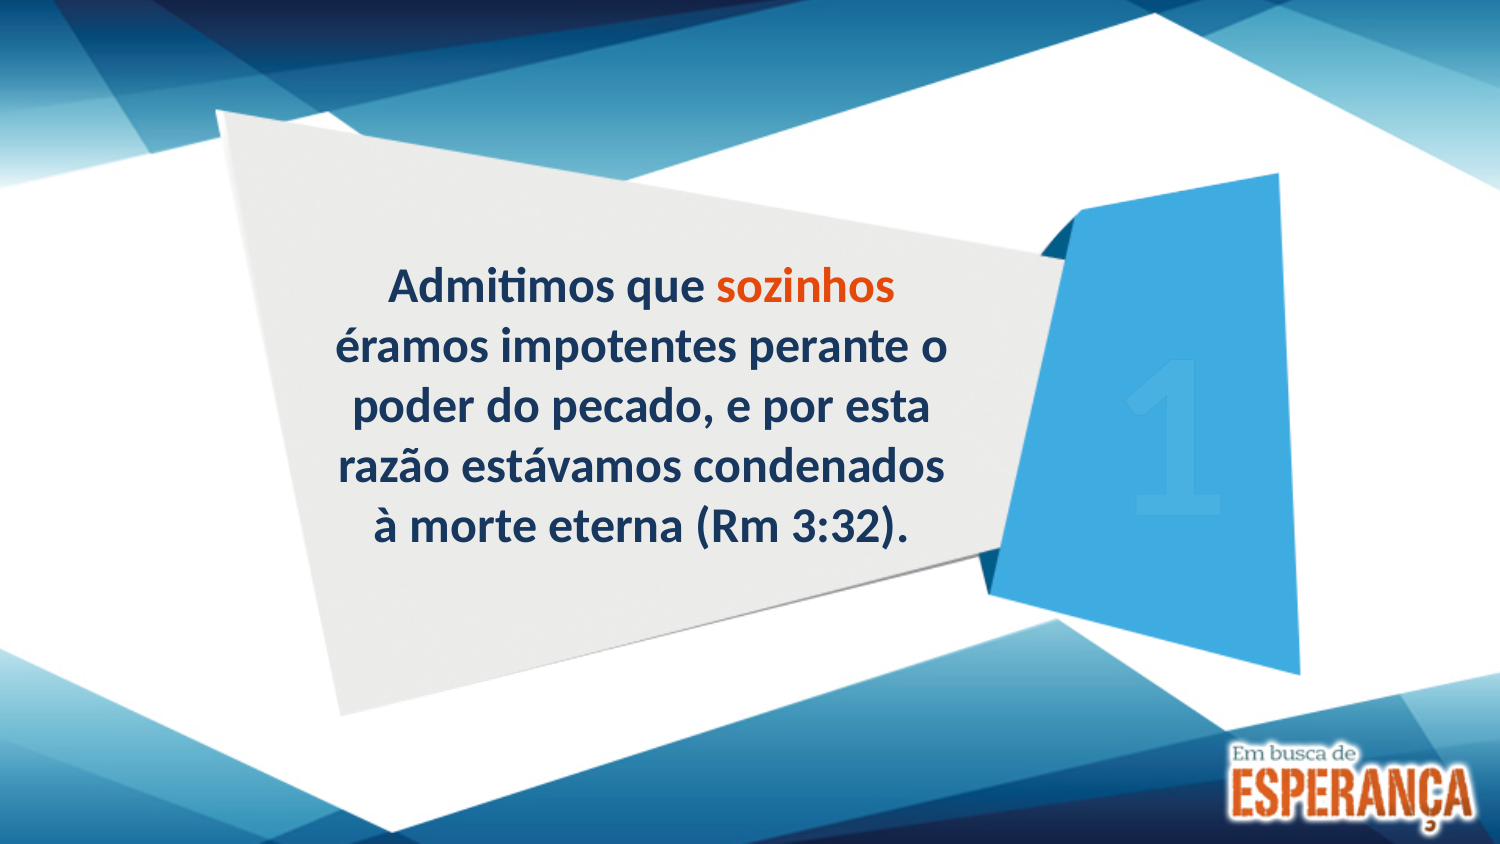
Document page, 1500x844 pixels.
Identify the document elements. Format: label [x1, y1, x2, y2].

text_box [182, 94, 1337, 738]
picture [0, 0, 1500, 844]
